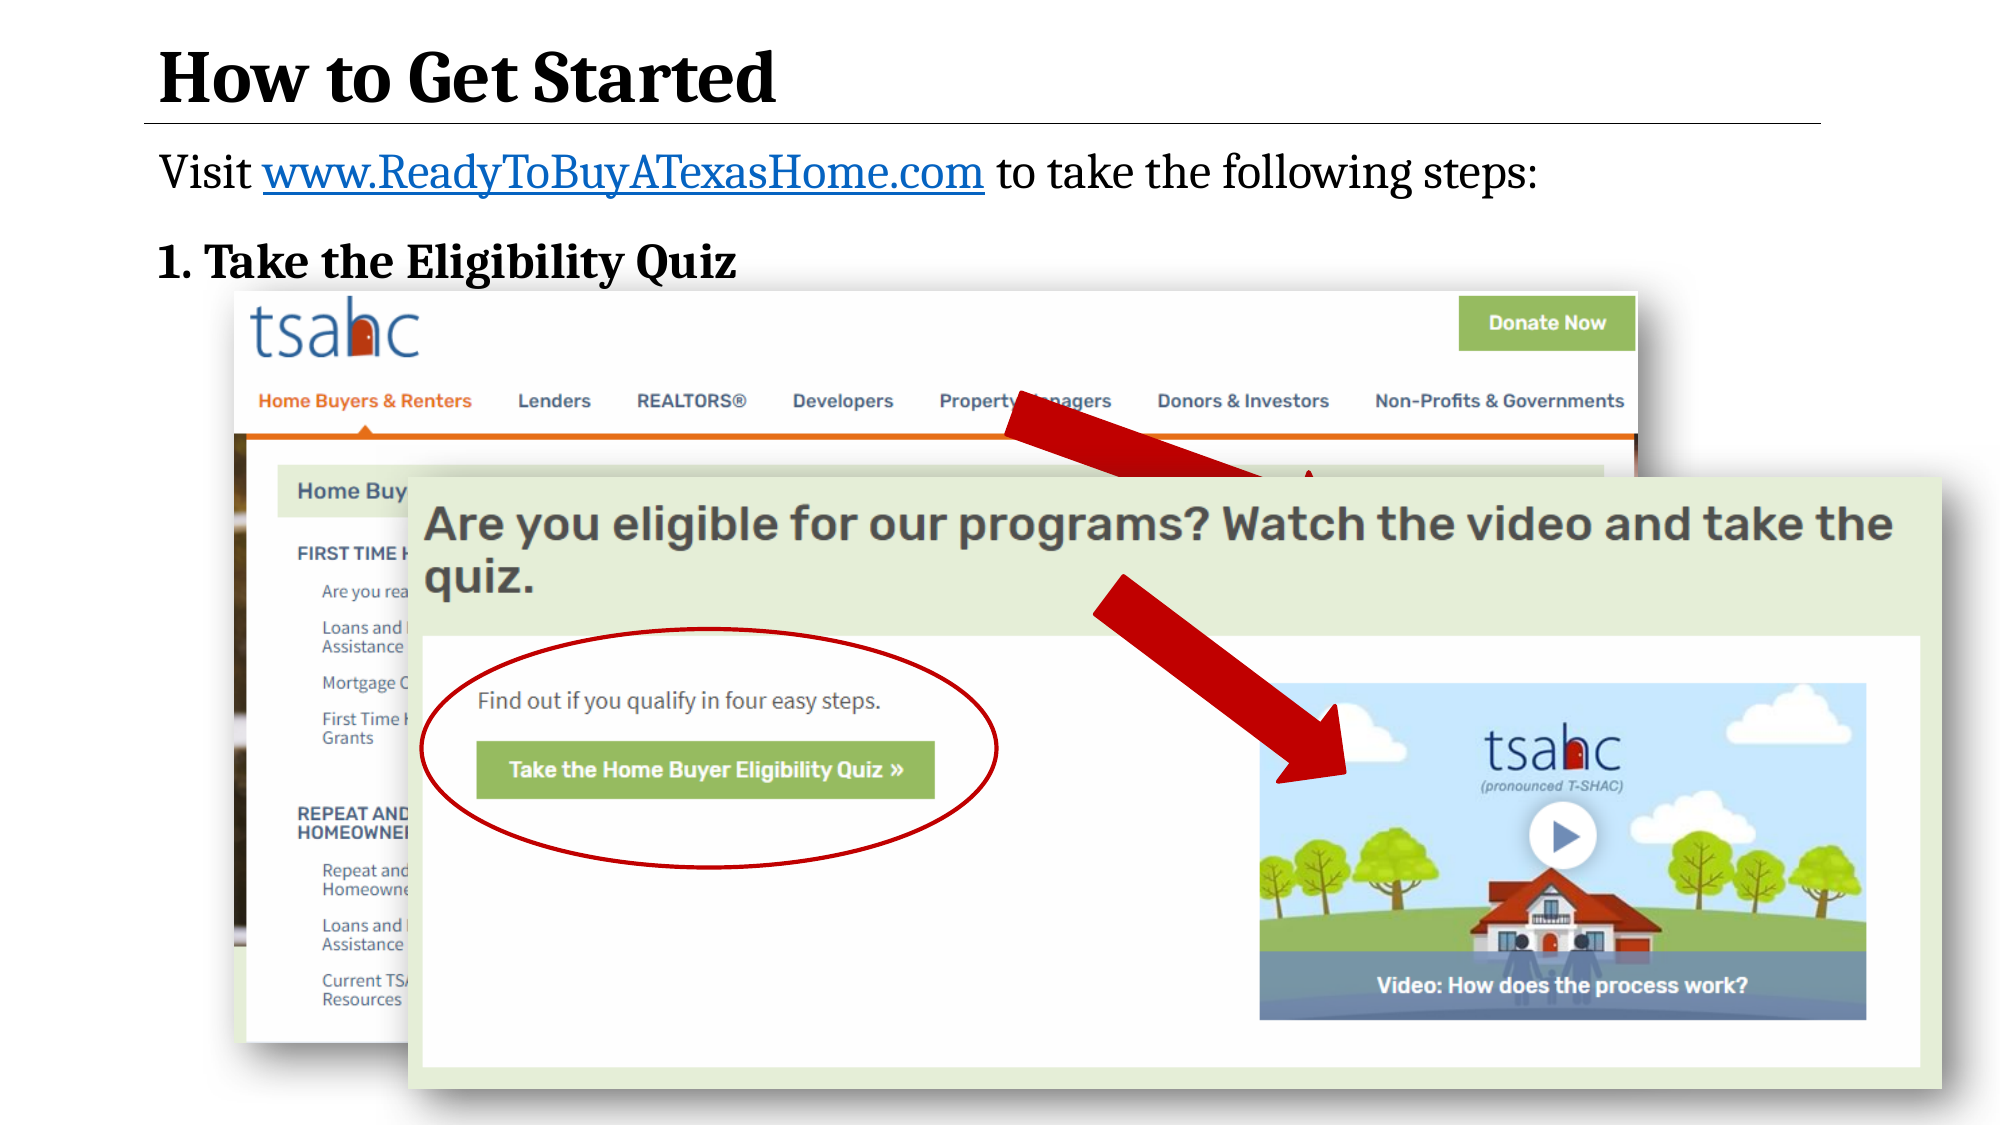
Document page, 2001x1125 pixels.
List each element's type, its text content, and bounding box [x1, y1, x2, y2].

text_box How to Get Started [144, 29, 1908, 218]
text_box Visit www.ReadyToBuyATexasHome.com to take the following steps: 1. Take the Eligibility Quiz [144, 218, 1822, 296]
picture [234, 291, 1942, 1089]
